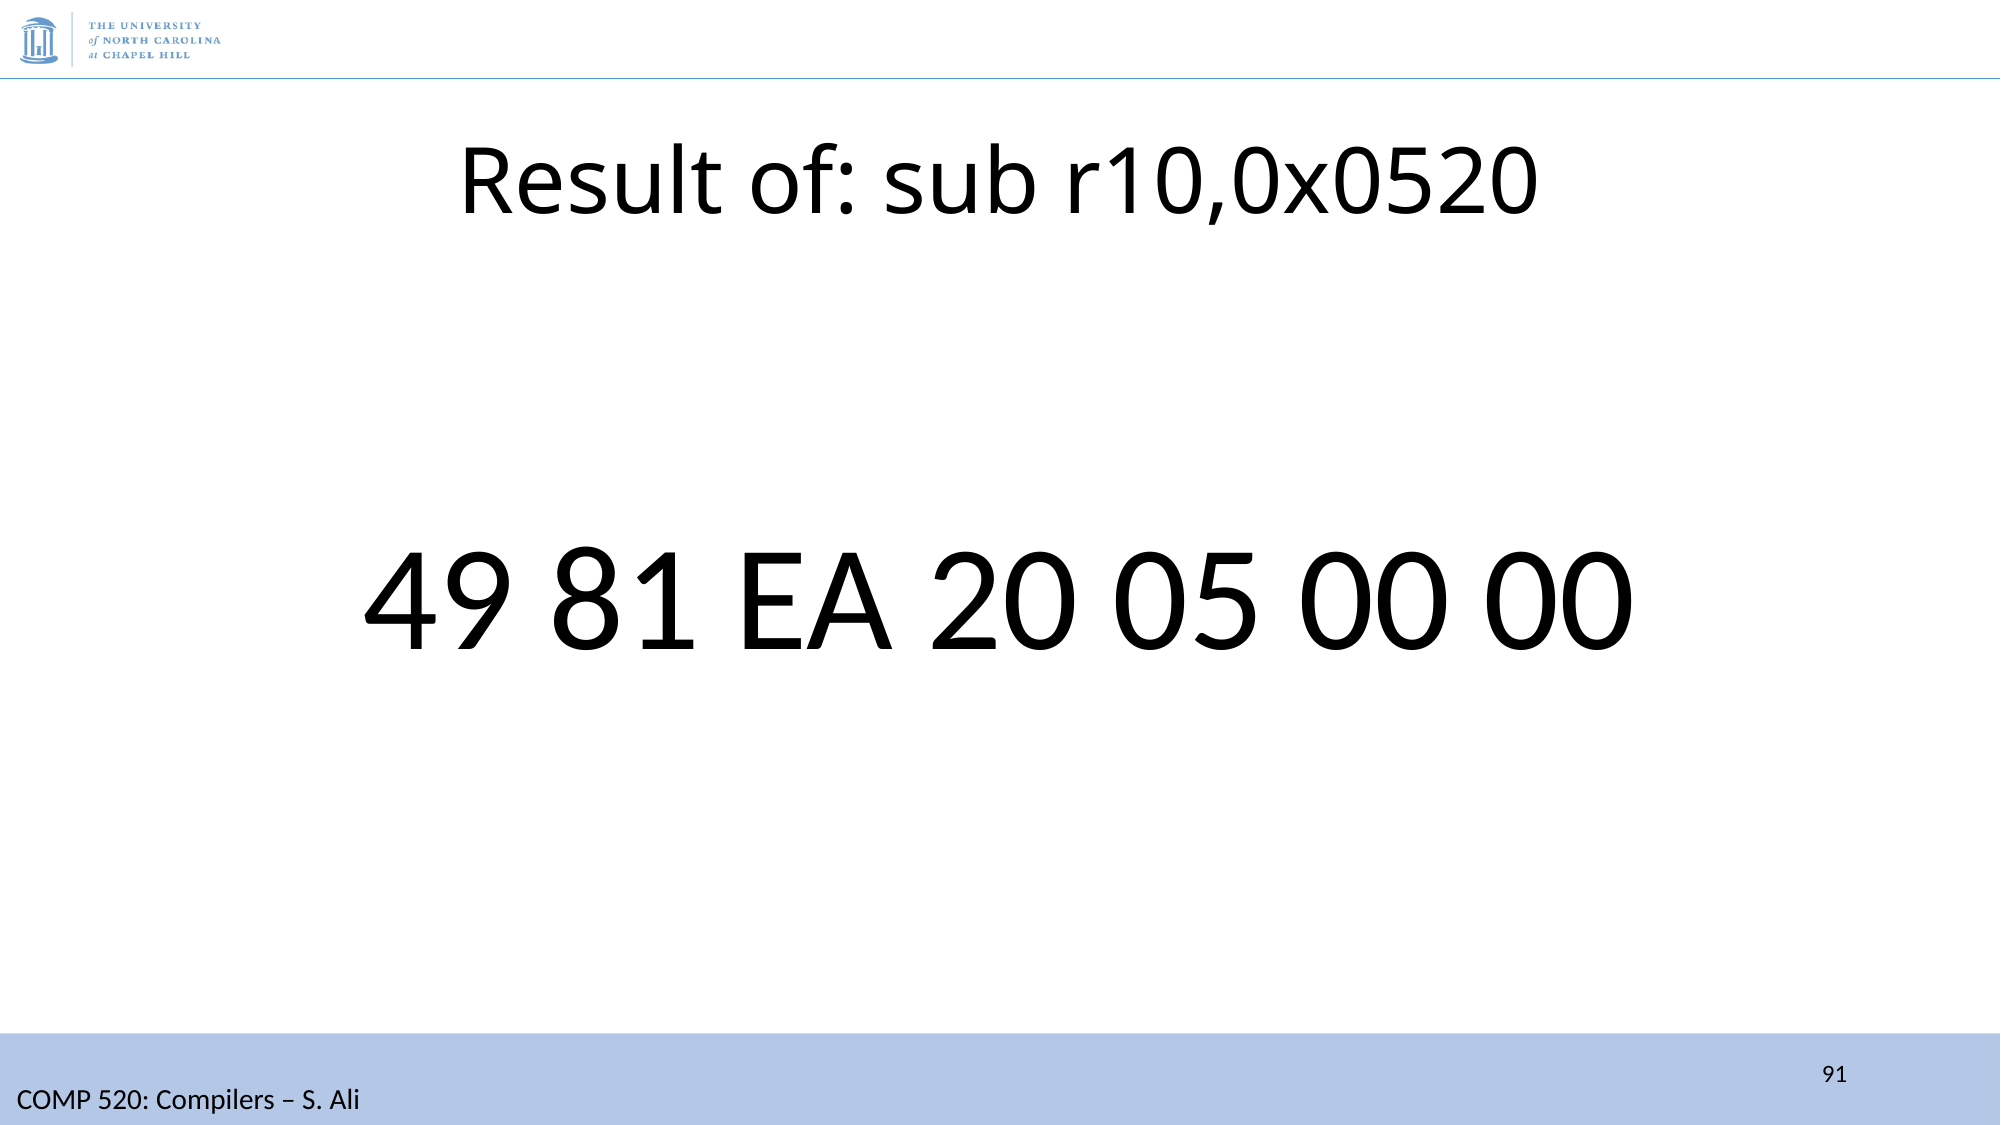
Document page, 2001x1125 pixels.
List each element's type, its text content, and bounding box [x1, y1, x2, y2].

text_box [0, 1032, 2000, 1125]
list 49 81 EA 20 05 00 00 [137, 299, 1863, 1014]
slide_number 91 [1412, 1042, 1863, 1103]
text_box COMP 520: Compilers – S. Ali [2, 1072, 376, 1123]
picture [16, 12, 228, 67]
title Result of: sub r10,0x0520 [137, 89, 1863, 278]
